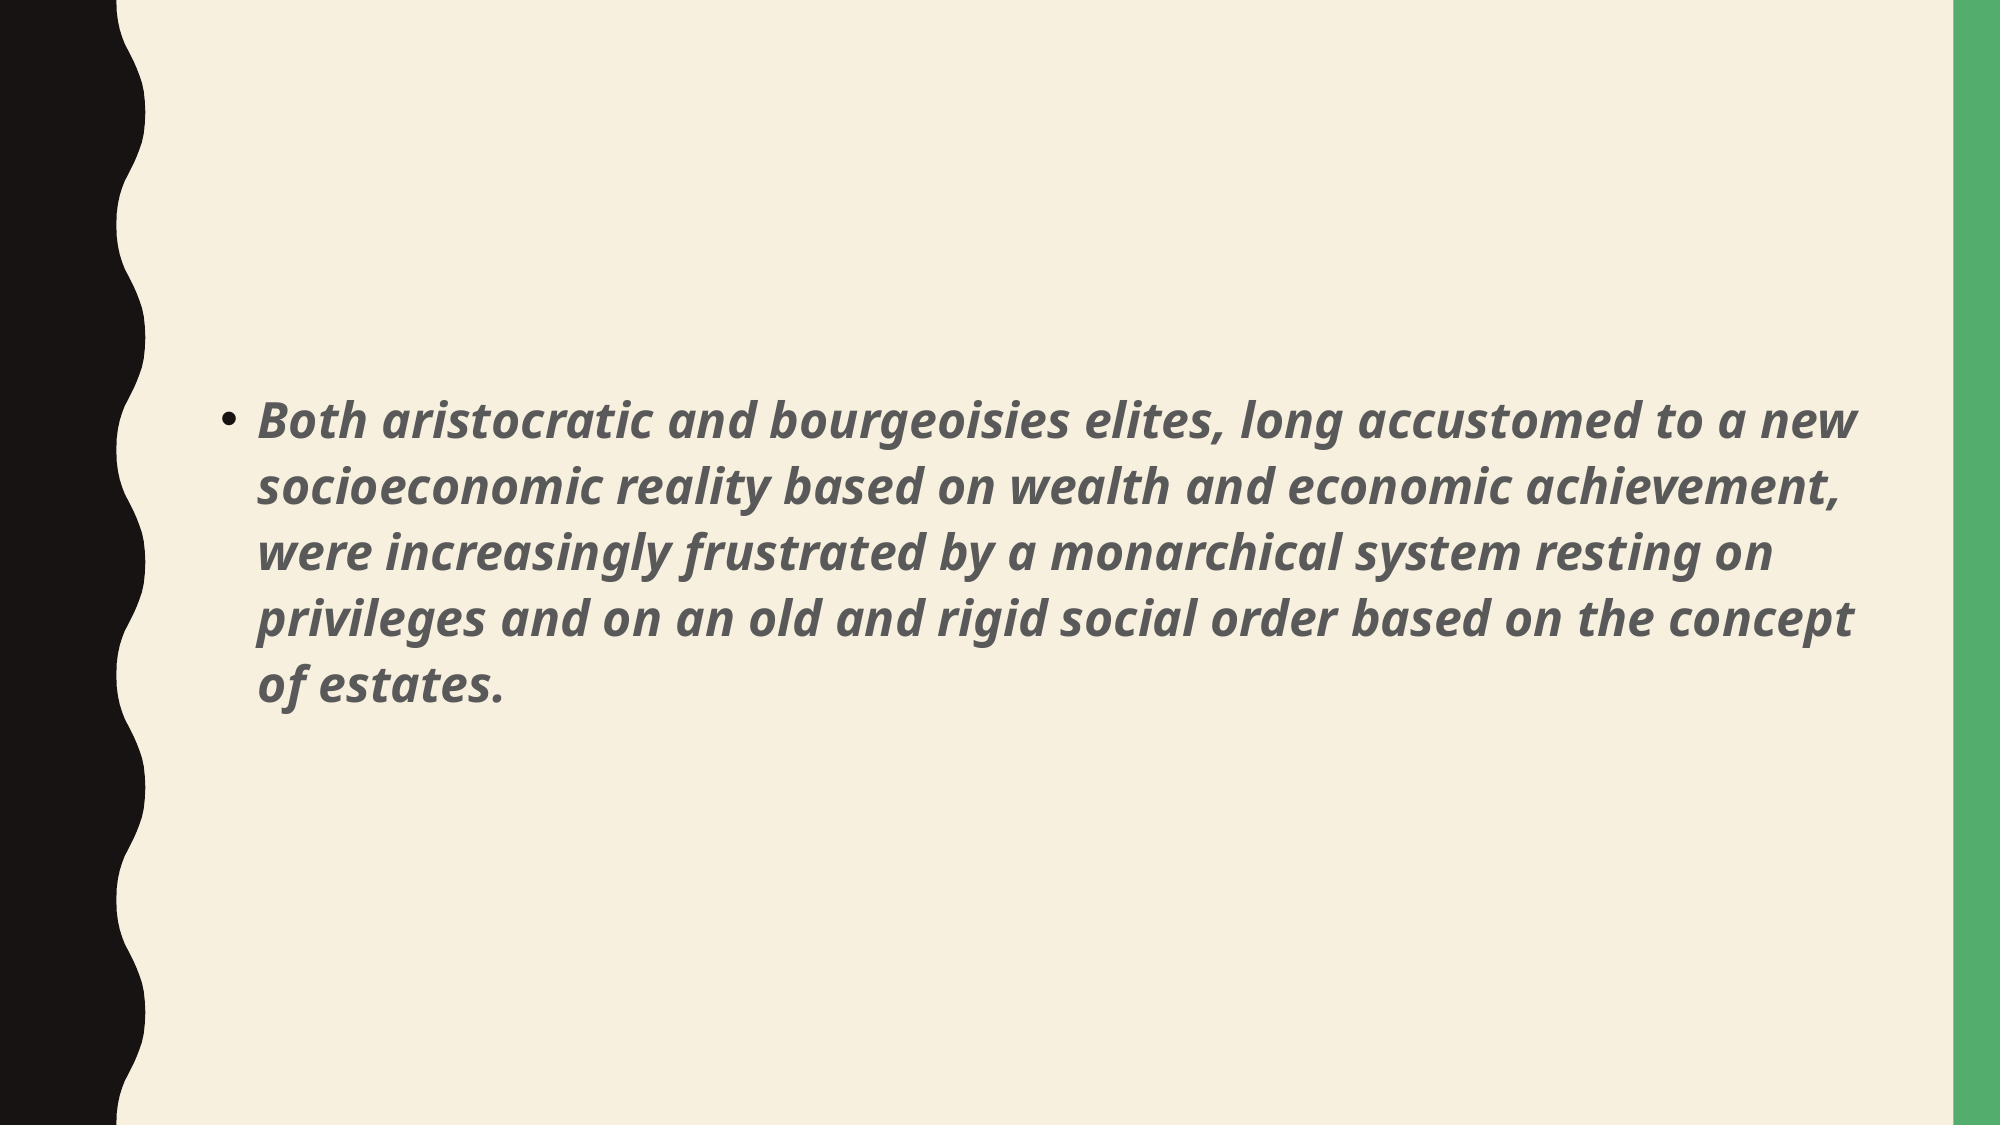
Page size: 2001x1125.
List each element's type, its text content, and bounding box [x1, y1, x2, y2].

list Both aristocratic and bourgeoisies elites, long accustomed to a new socioeconomic reality based on wealth and economic achievement, were increasingly frustrated by a monarchical system resting on privileges and on an old and rigid social order based on the concept of estates. [205, 375, 1875, 965]
